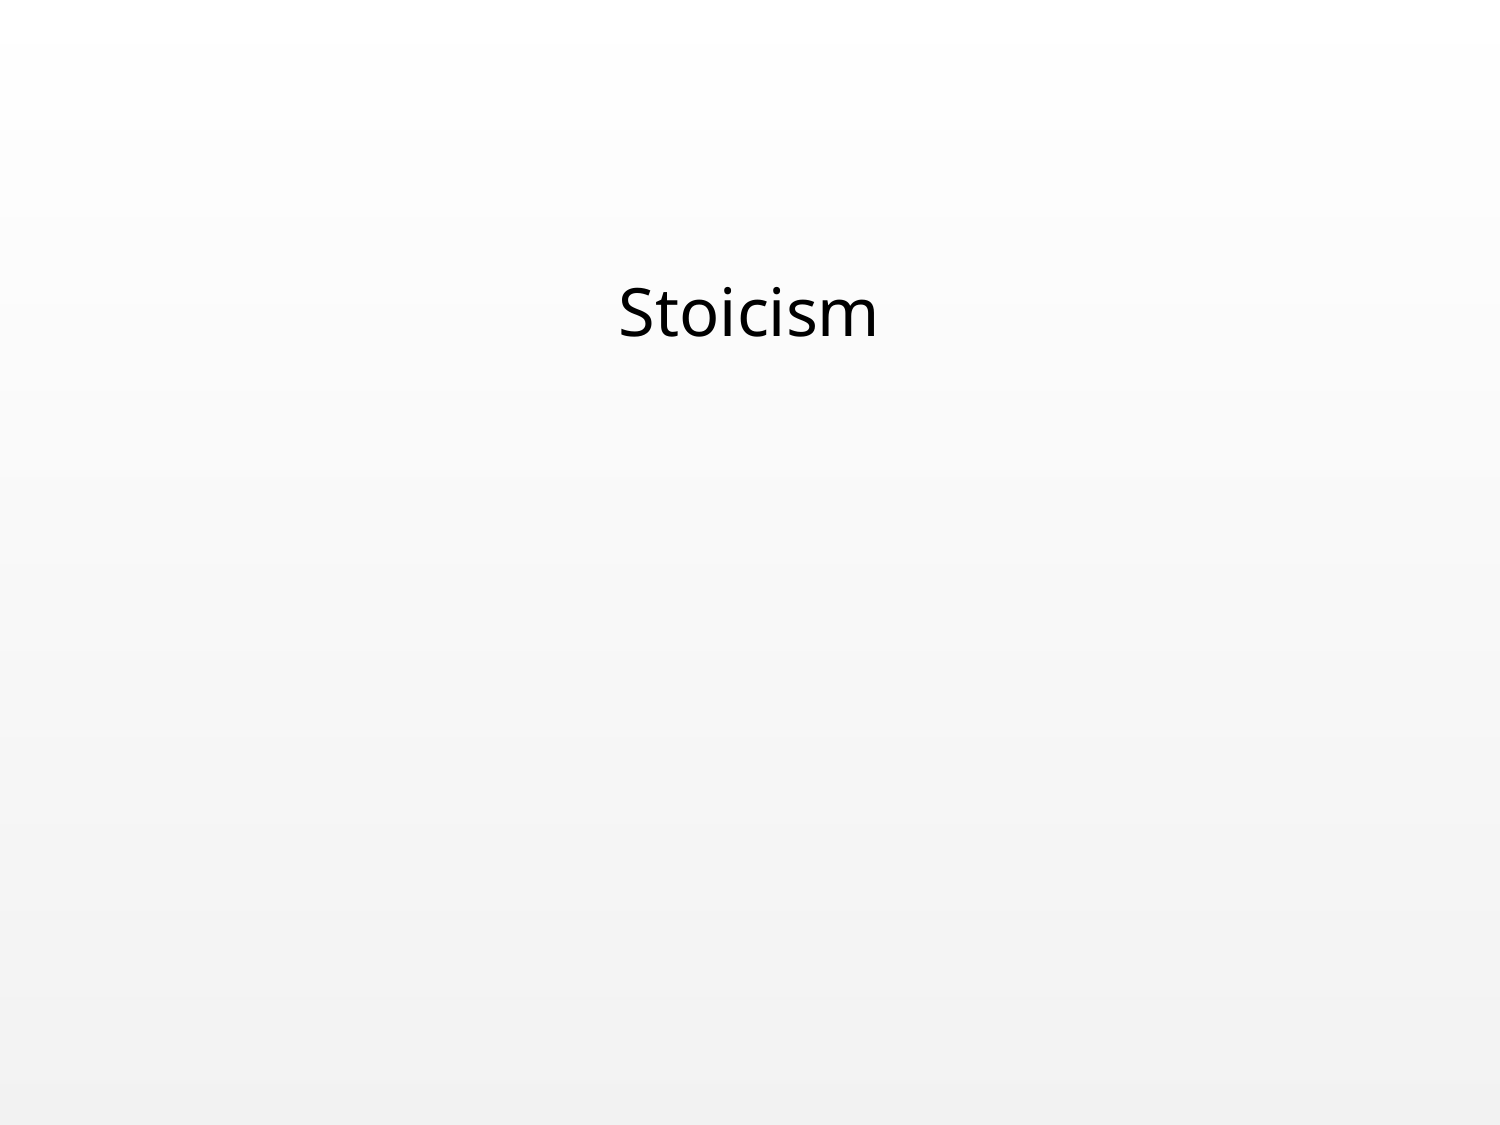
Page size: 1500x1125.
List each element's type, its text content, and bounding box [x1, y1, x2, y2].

list Stoicism [75, 262, 1425, 1005]
